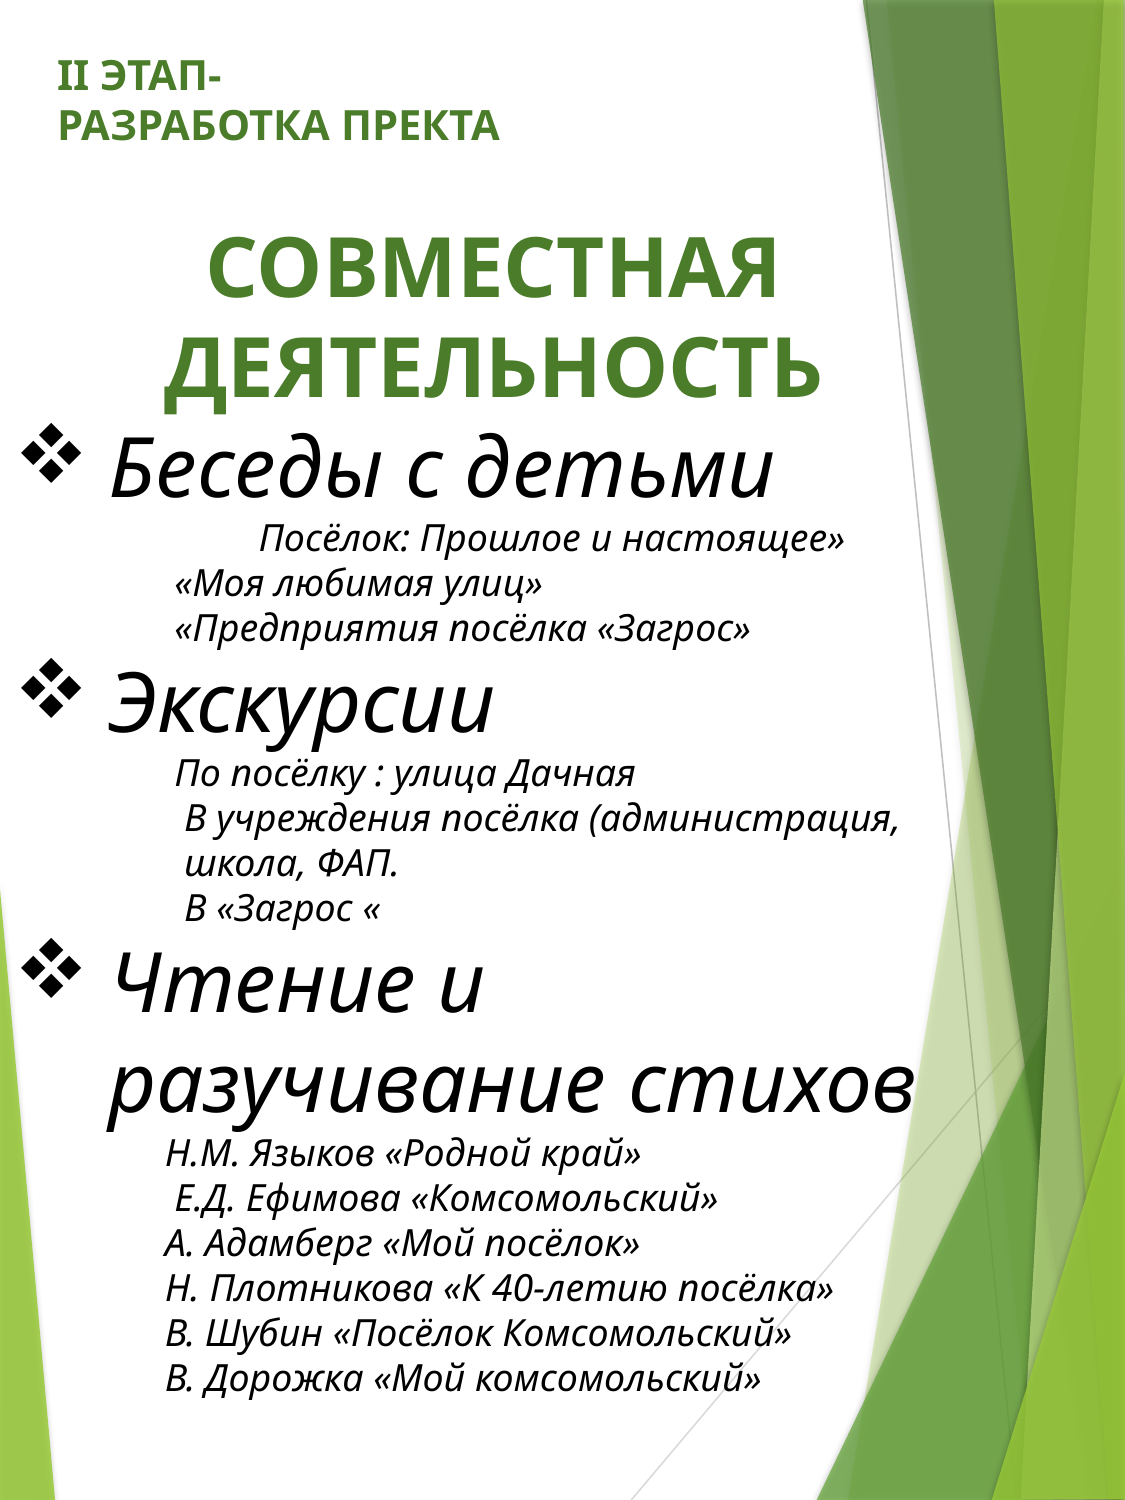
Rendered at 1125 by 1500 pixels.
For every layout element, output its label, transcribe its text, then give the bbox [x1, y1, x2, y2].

text_box СОВМЕСТНАЯ ДЕЯТЕЛЬНОСТЬ Беседы с детьми Посёлок: Прошлое и настоящее» «Моя любимая улиц» «Предприятия посёлка «Загрос» Экскурсии По посёлку : улица Дачная В учреждения посёлка (администрация, школа, ФАП. В «Загрос « Чтение и разучивание стихов Н.М. Языков «Родной край» Е.Д. Ефимова «Комсомольский» А. Адамберг «Мой посёлок» Н. Плотникова «К 40-летию посёлка» В. Шубин «Посёлок Комсомольский» В. Дорожка «Мой комсомольский» [0, 206, 988, 1407]
text_box II ЭТАП- РАЗРАБОТКА ПРЕКТА [42, 41, 606, 156]
